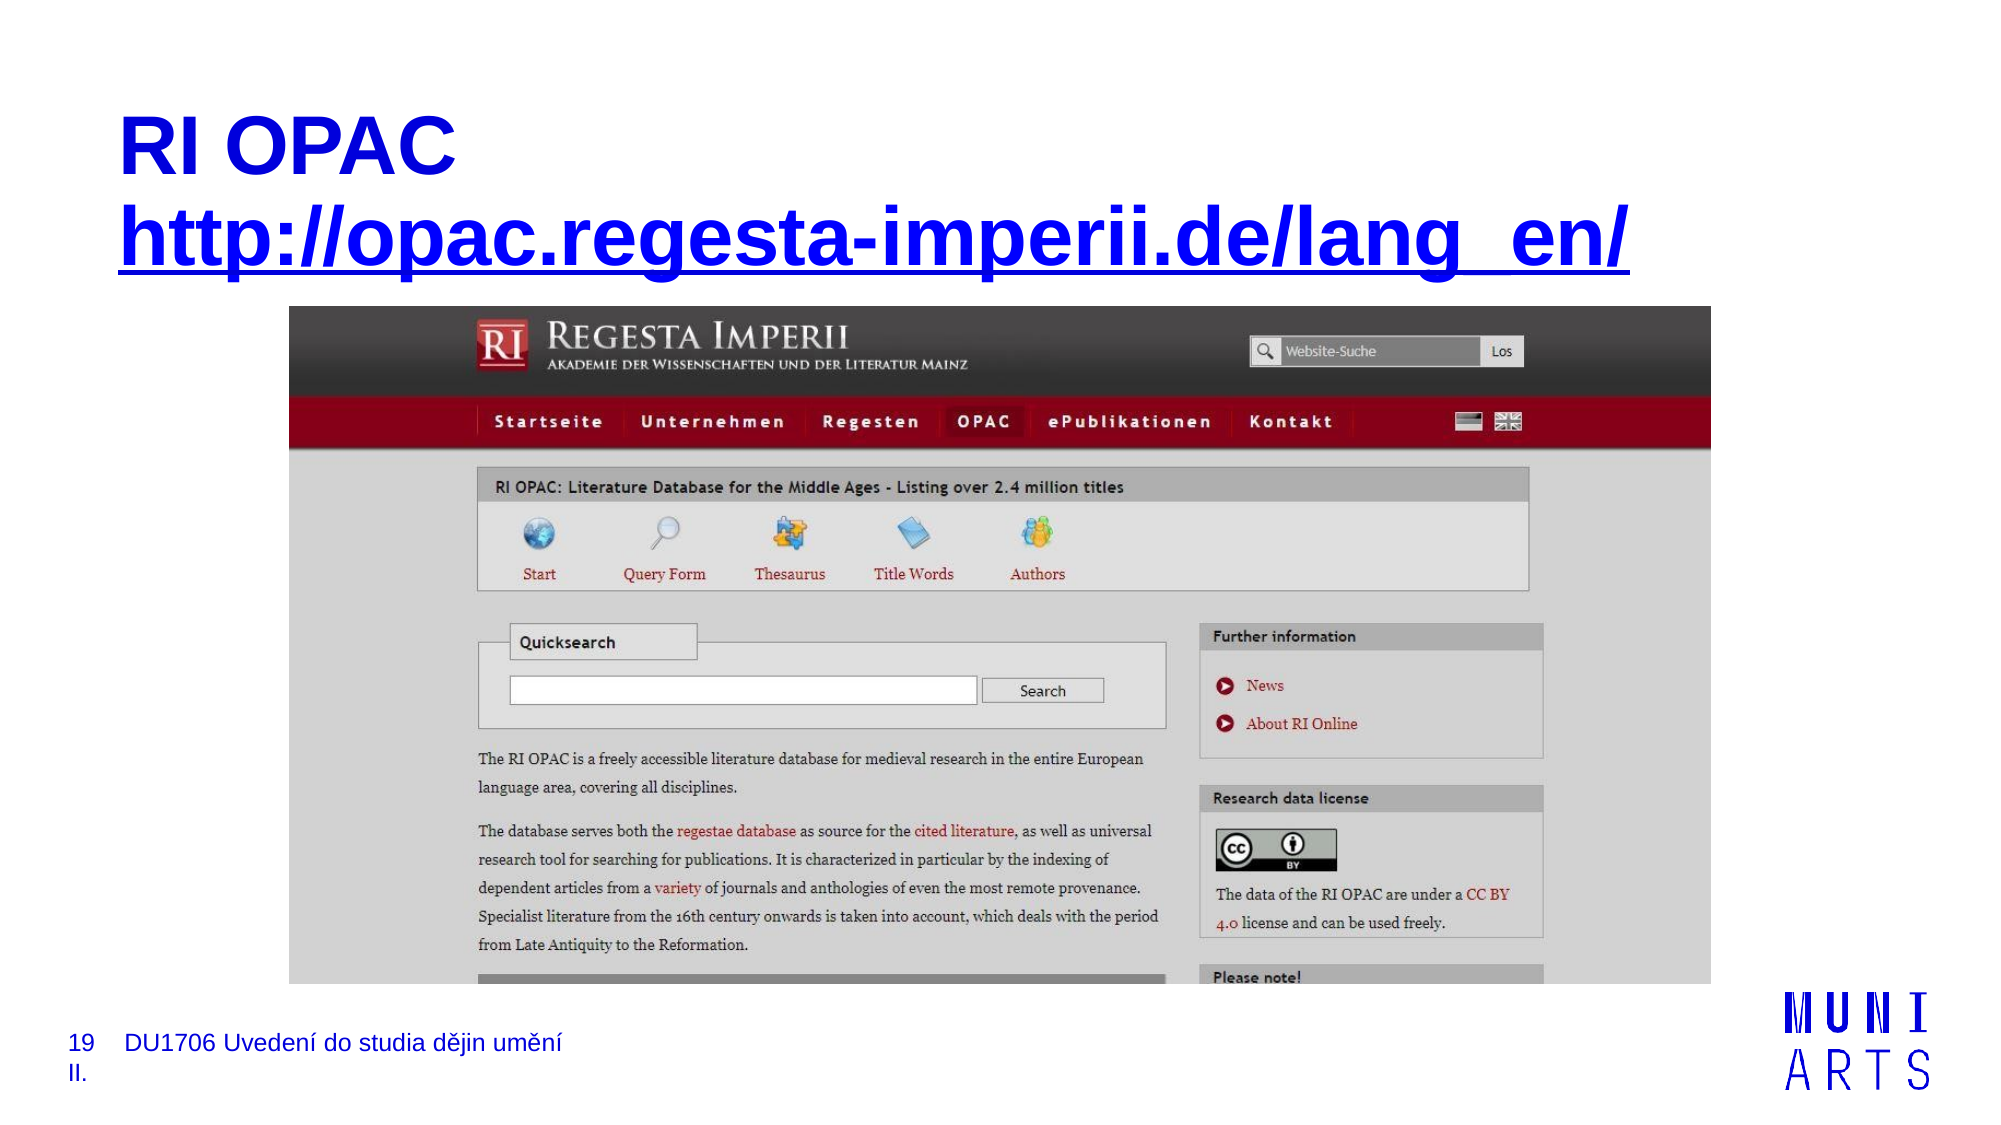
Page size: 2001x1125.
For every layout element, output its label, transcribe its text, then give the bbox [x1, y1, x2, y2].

picture [1828, 1049, 1851, 1090]
picture [1827, 992, 1848, 1033]
picture [1785, 1049, 1810, 1090]
picture [289, 306, 1711, 984]
picture [1867, 992, 1889, 1033]
title RI OPAC http://opac.regesta-imperii.de/lang_en/ [116, 97, 1647, 287]
picture [1908, 1049, 1929, 1090]
picture [1785, 992, 1811, 1033]
slide_number <číslo> DU1706 Uvedení do studia dějin umění II. [61, 1027, 583, 1125]
